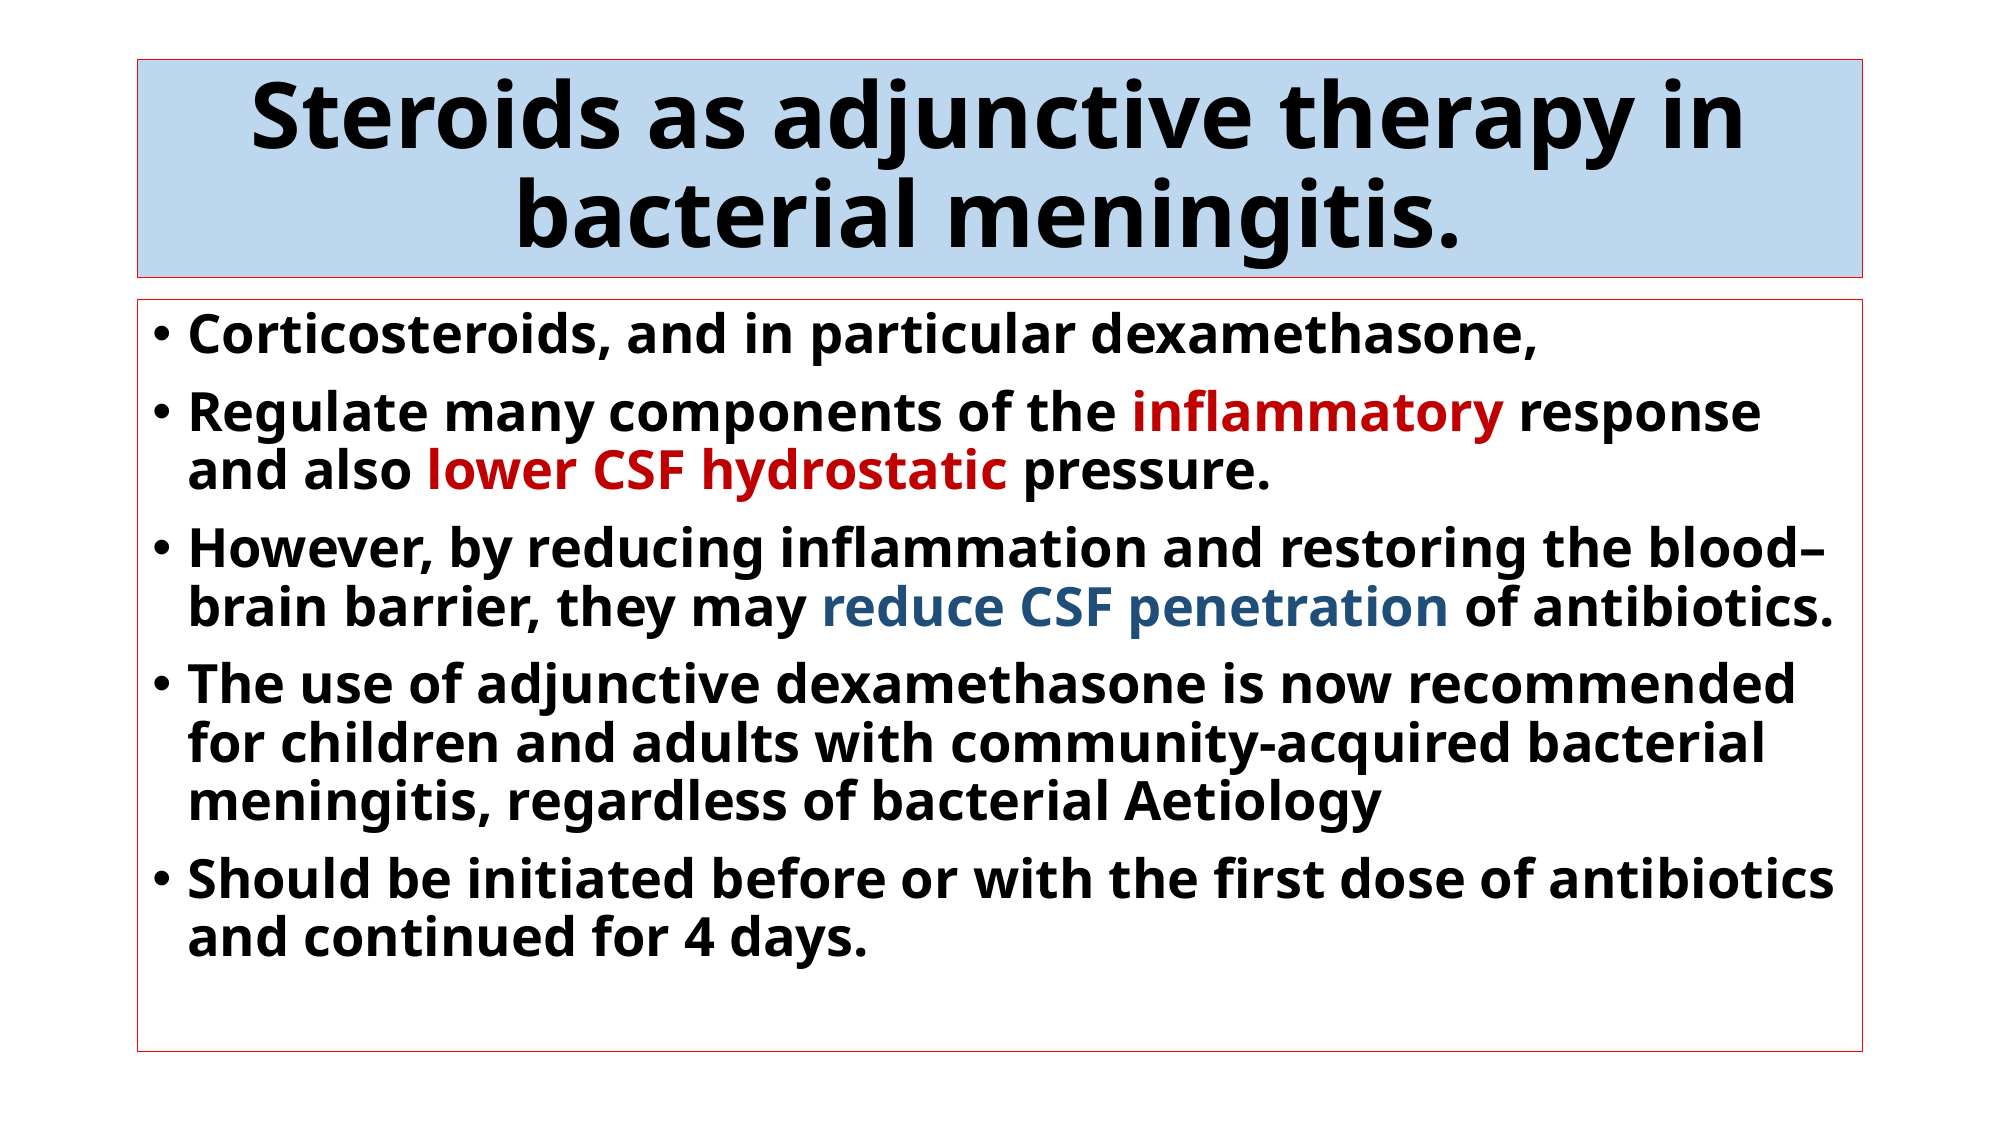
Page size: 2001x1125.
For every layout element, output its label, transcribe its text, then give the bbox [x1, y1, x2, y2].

list Corticosteroids, and in particular dexamethasone, Regulate many components of the inflammatory response and also lower CSF hydrostatic pressure. However, by reducing inflammation and restoring the blood–brain barrier, they may reduce CSF penetration of antibiotics. The use of adjunctive dexamethasone is now recommended for children and adults with community-acquired bacterial meningitis, regardless of bacterial Aetiology Should be initiated before or with the first dose of antibiotics and continued for 4 days. [137, 299, 1863, 1052]
title Steroids as adjunctive therapy in bacterial meningitis. [137, 59, 1863, 278]
